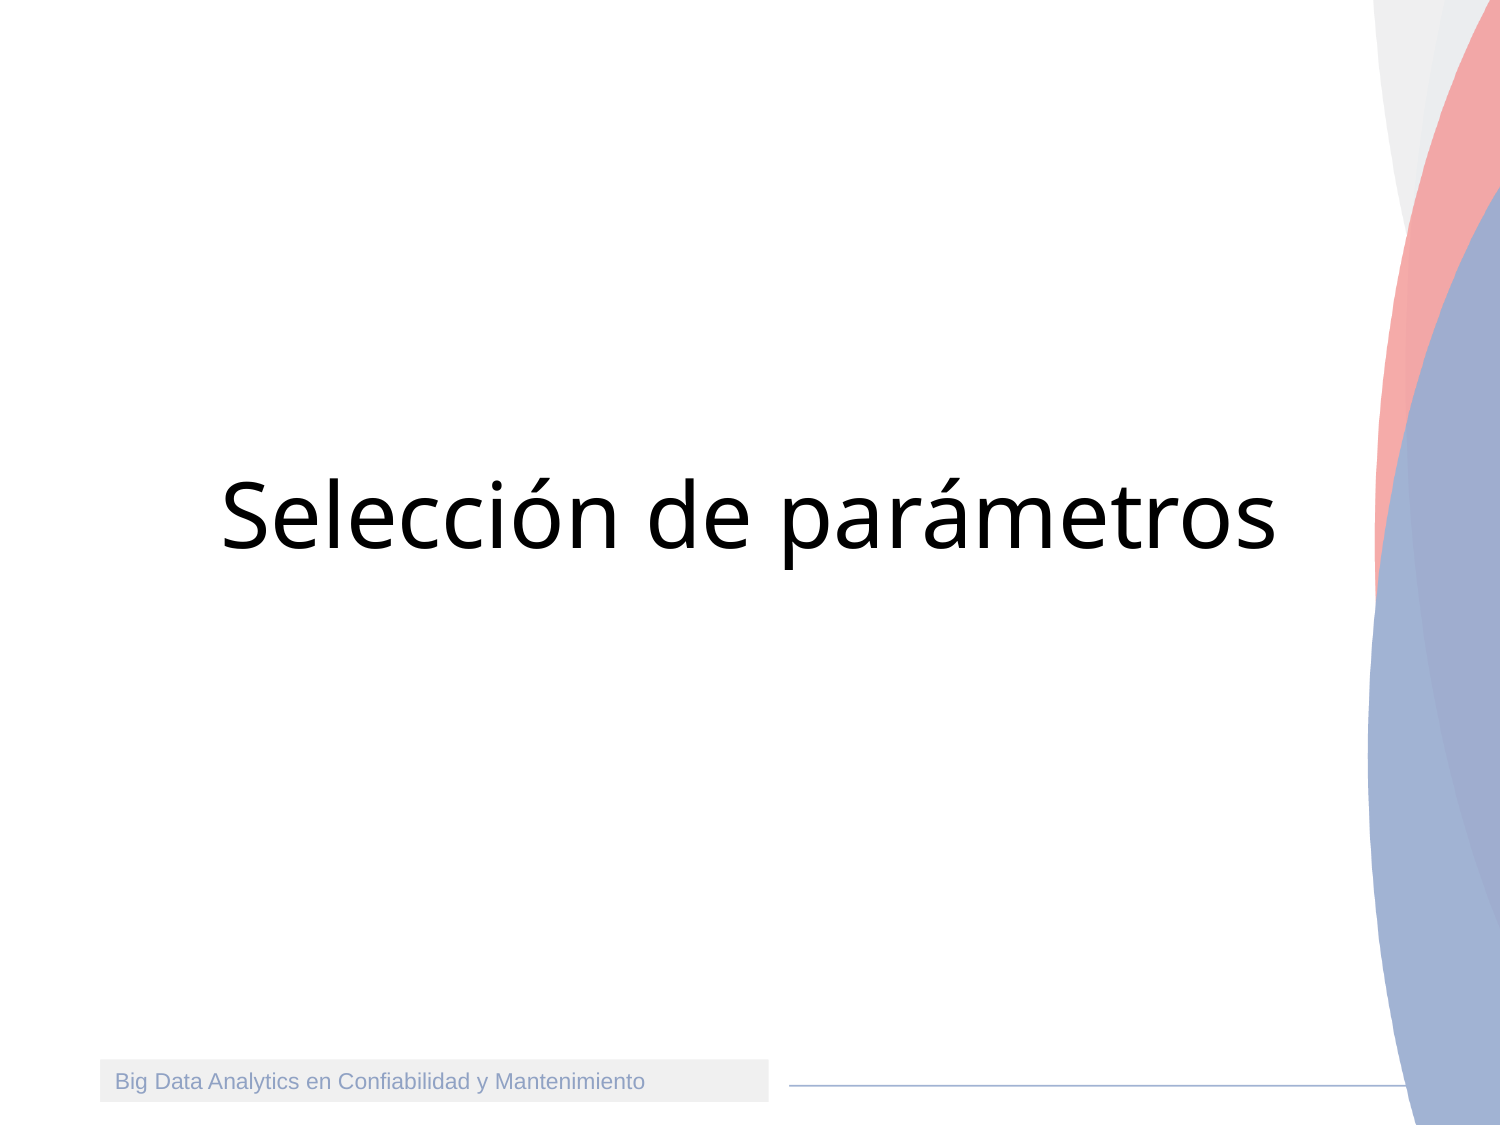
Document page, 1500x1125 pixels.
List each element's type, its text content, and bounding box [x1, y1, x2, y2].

title Selección de parámetros [112, 184, 1388, 576]
table_cell LA [0, 0, 1500, 1125]
